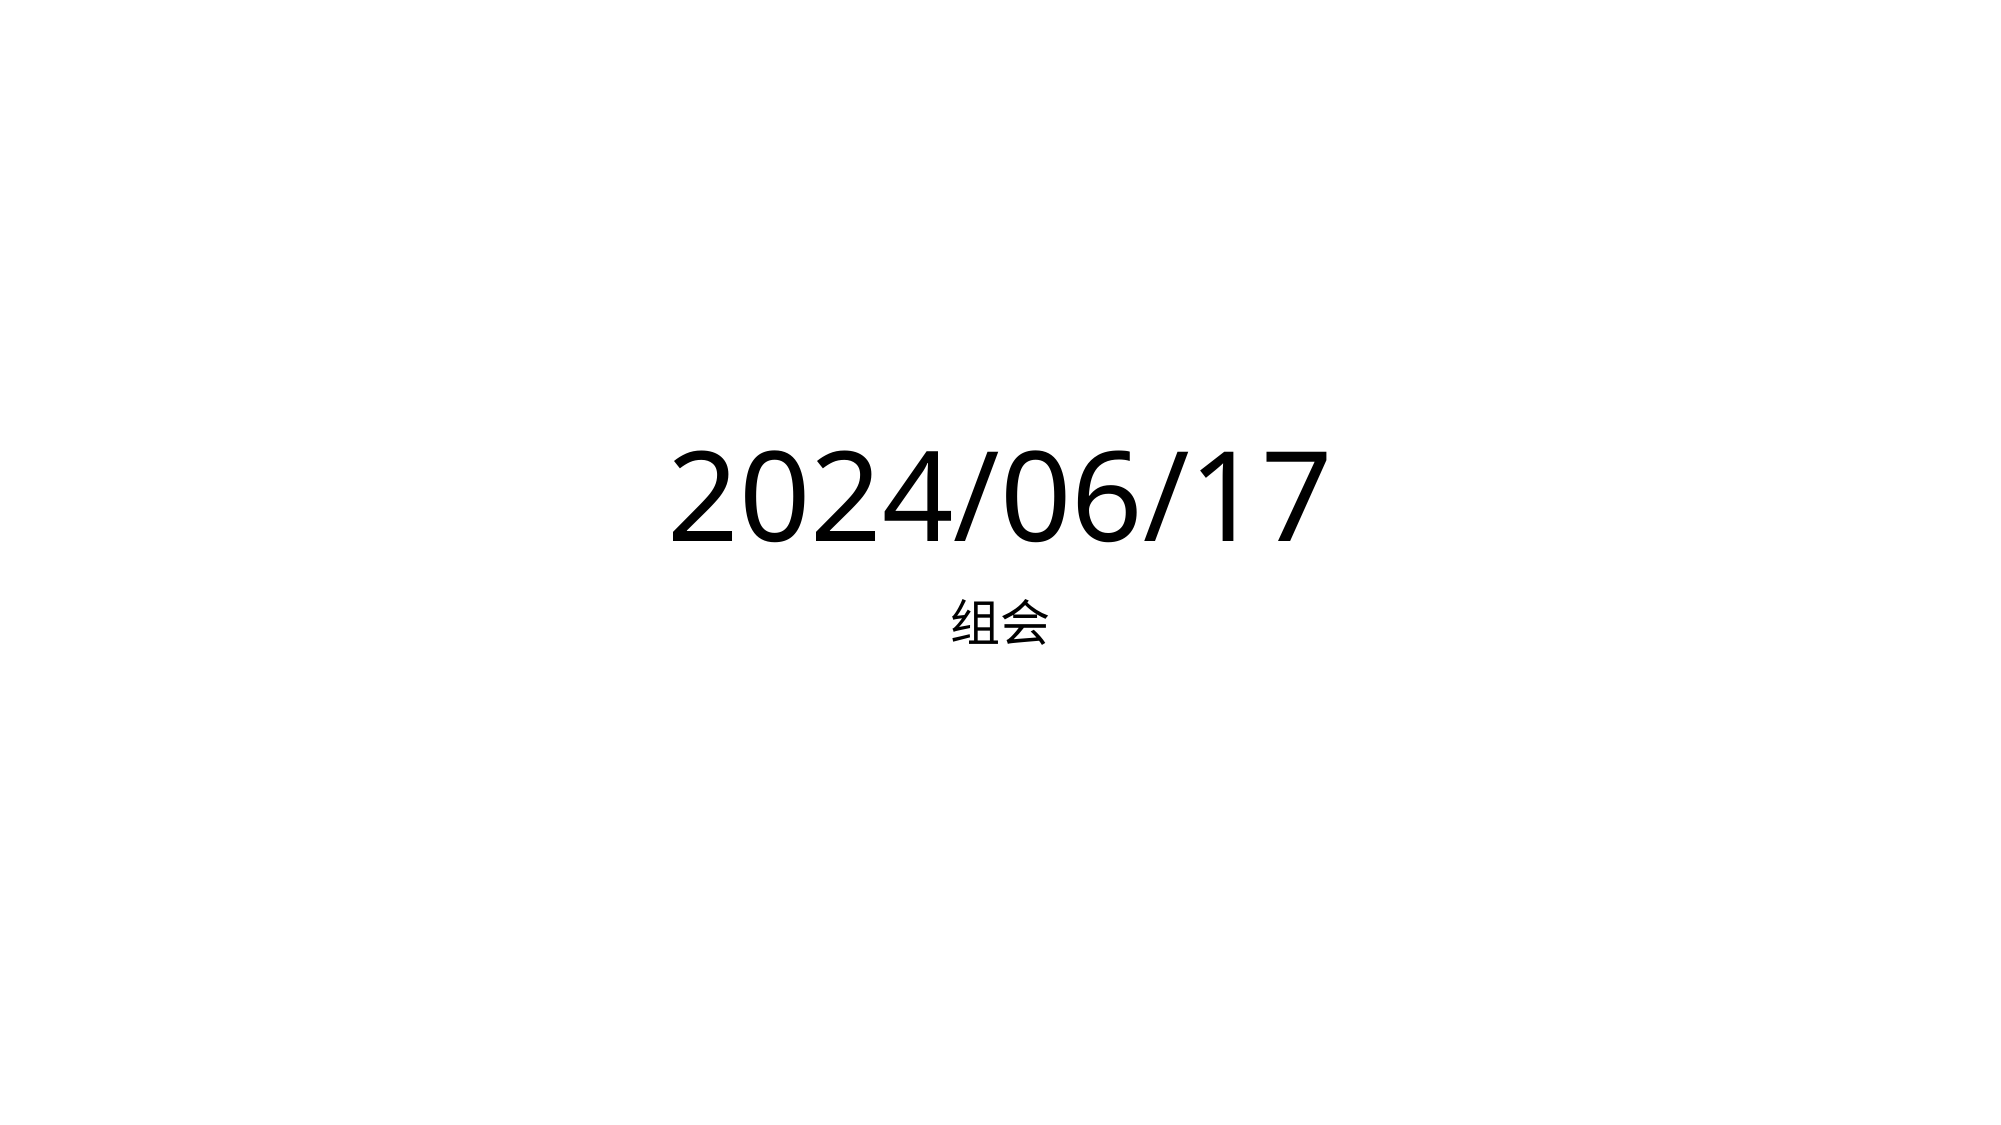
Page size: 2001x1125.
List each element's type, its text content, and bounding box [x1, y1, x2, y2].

title 2024/06/17 [249, 184, 1750, 576]
subtitle 组会 [249, 590, 1750, 863]
